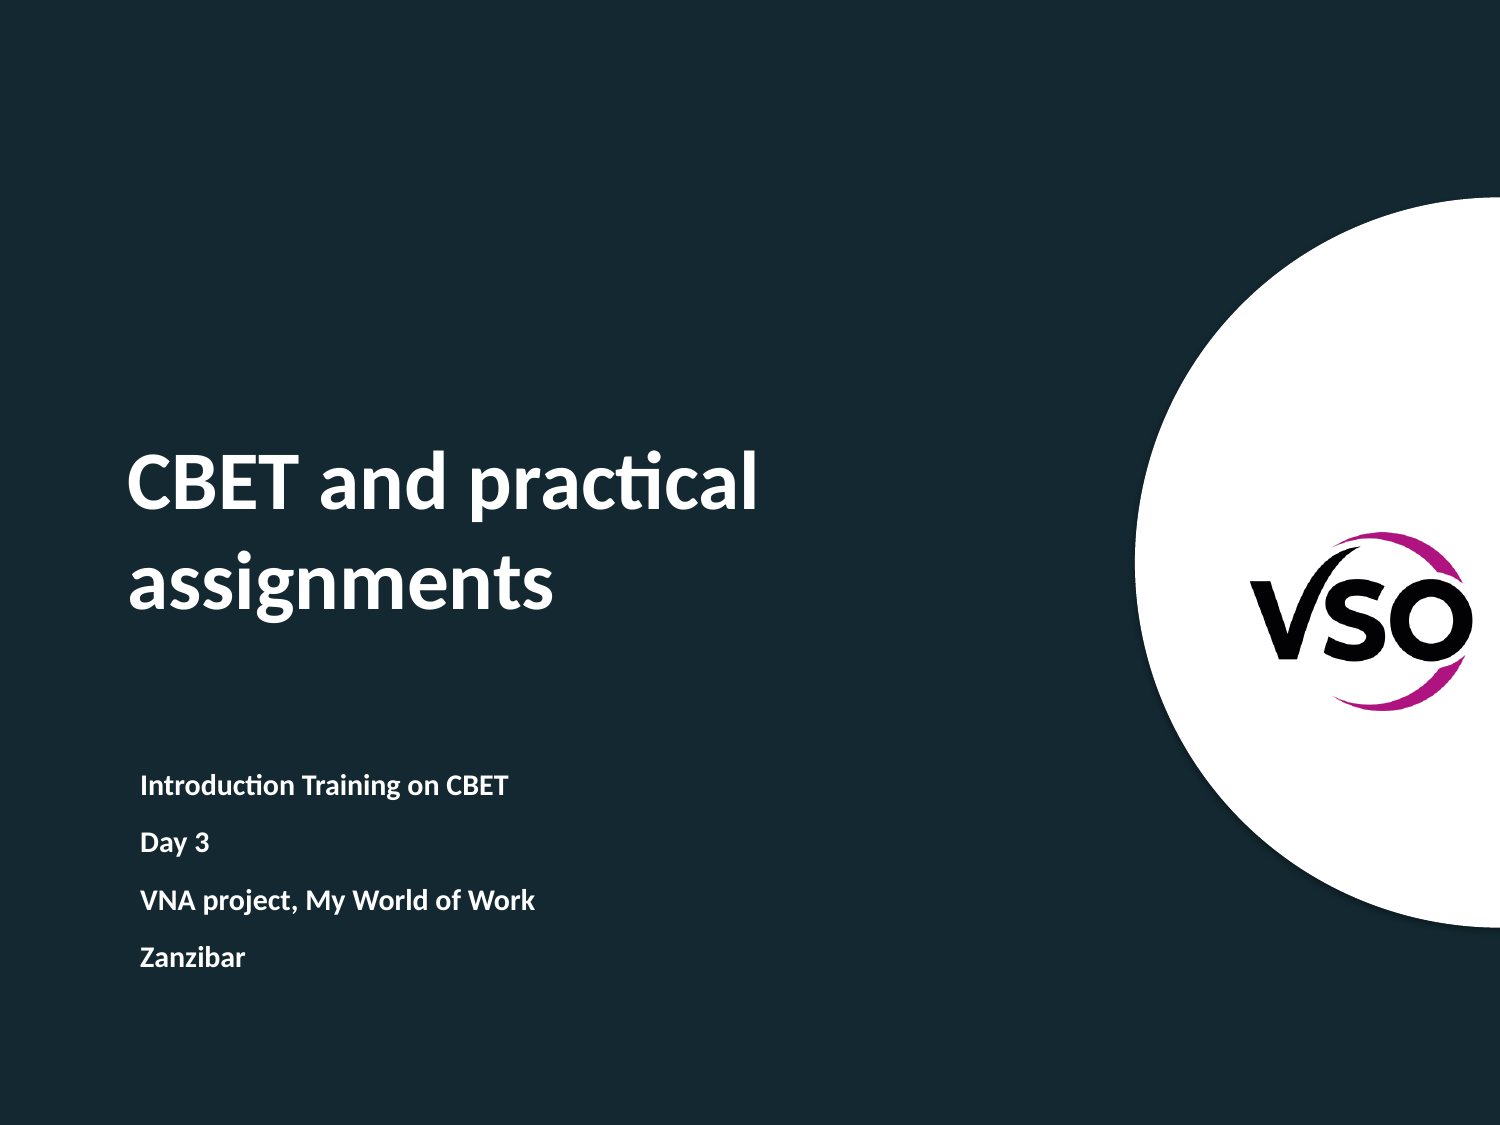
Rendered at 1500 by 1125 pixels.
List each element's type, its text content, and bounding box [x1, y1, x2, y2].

text_box [1134, 196, 1500, 929]
text_box Introduction Training on CBET Day 3 VNA project, My World of Work Zanzibar [125, 764, 916, 983]
title CBET and practical assignments [112, 453, 1071, 600]
picture [1210, 501, 1500, 739]
